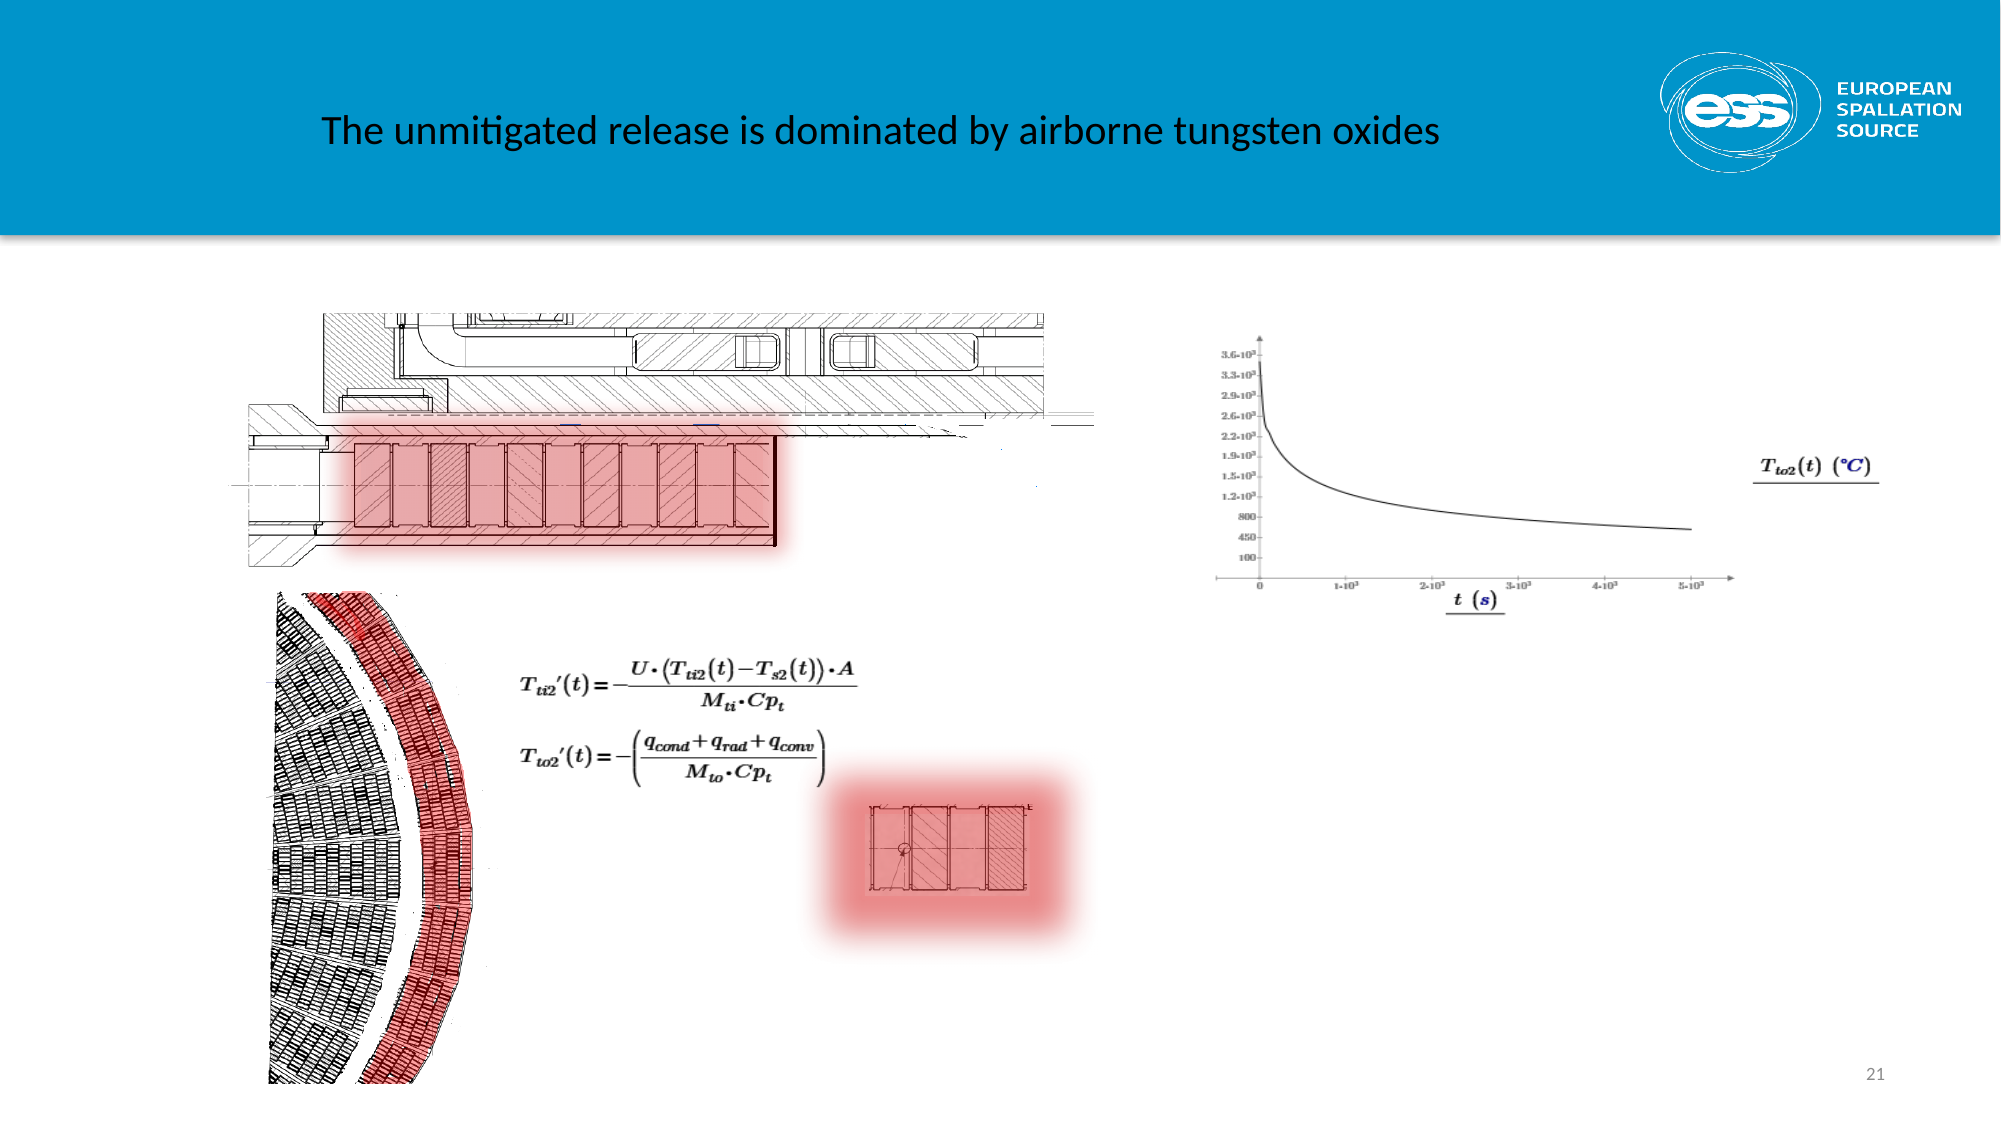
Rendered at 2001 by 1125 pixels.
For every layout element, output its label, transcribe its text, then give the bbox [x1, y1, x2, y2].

picture [1884, 83, 1893, 92]
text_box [227, 278, 1308, 1085]
picture [1946, 83, 1950, 94]
picture [1867, 83, 1875, 94]
picture [1882, 125, 1892, 136]
picture [1895, 125, 1905, 136]
picture [1923, 83, 1933, 94]
picture [1839, 83, 1847, 94]
picture [1879, 104, 1886, 115]
text_box The unmitigated release is dominated by airborne tungsten oxides [306, 95, 457, 246]
picture [1938, 83, 1943, 94]
picture [1890, 104, 1898, 115]
picture [1911, 83, 1920, 94]
picture [1866, 125, 1870, 136]
picture [1838, 125, 1847, 131]
picture [1954, 104, 1960, 115]
picture [1685, 94, 1789, 127]
picture [1881, 84, 1885, 94]
picture [1949, 104, 1954, 115]
picture [1897, 83, 1904, 94]
picture [1204, 314, 1898, 622]
slide_number 21 [1433, 1042, 1900, 1103]
text_box [527, 125, 678, 276]
picture [1873, 125, 1877, 136]
picture [1864, 104, 1875, 115]
picture [1851, 104, 1858, 115]
picture [1914, 104, 1925, 115]
picture [1901, 104, 1912, 115]
picture [1909, 125, 1918, 136]
